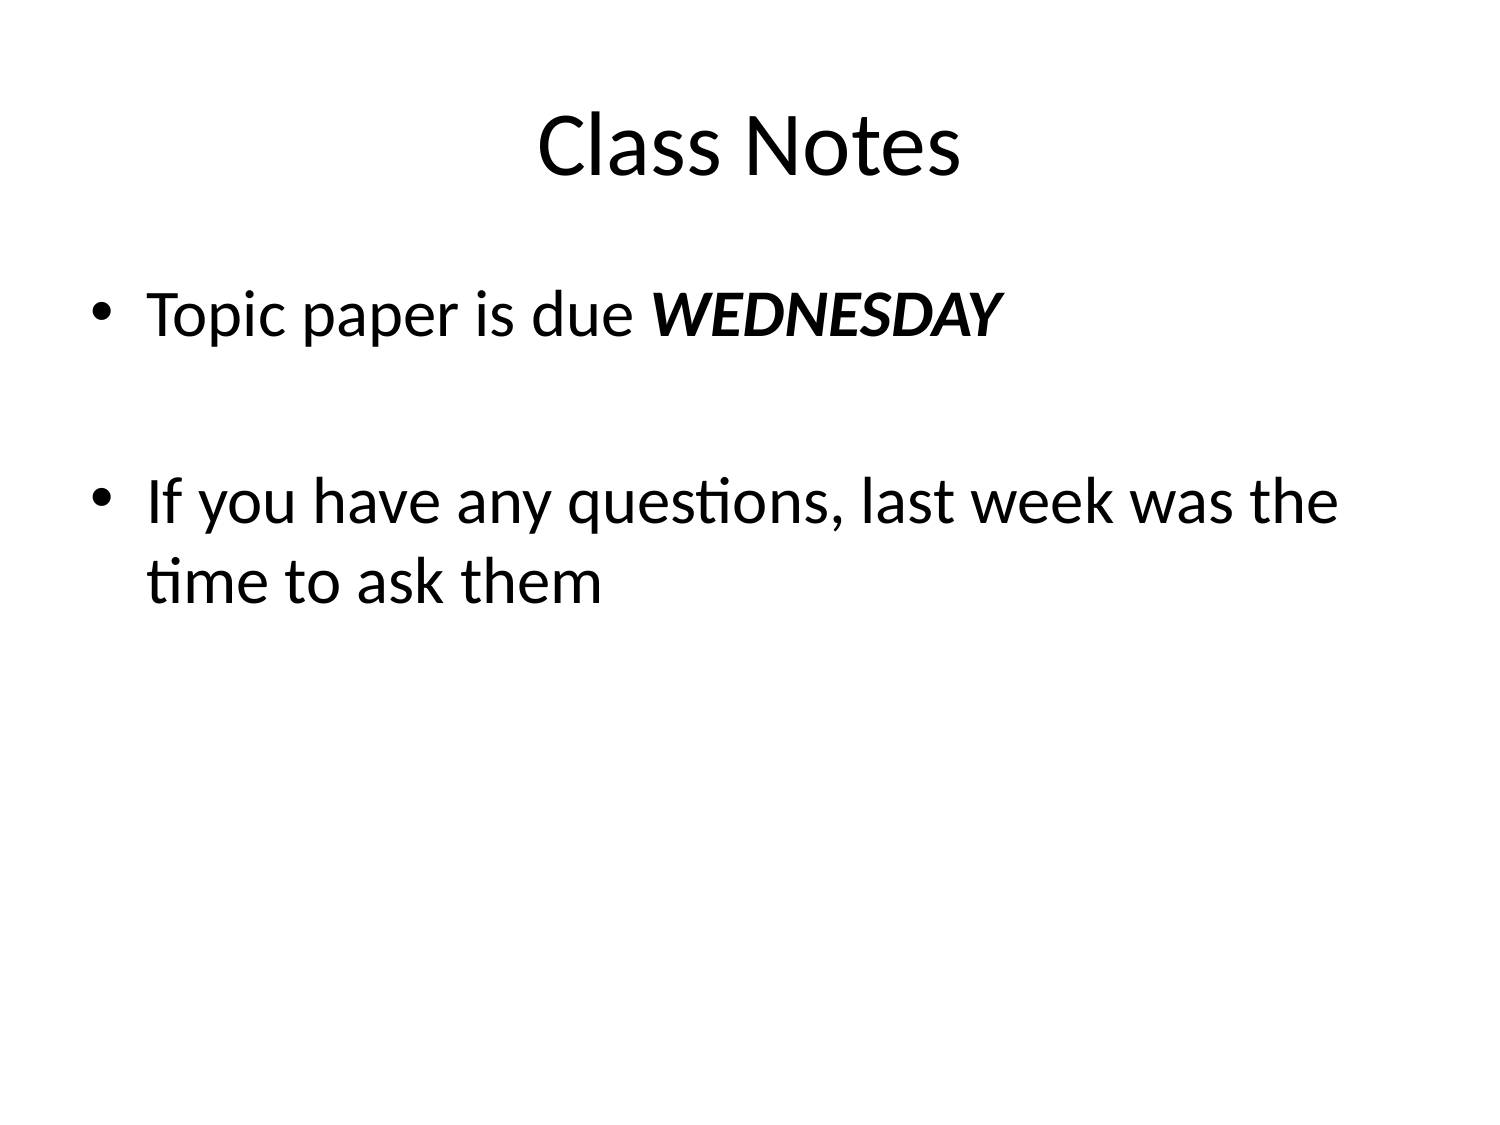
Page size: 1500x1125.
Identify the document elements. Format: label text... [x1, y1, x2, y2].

list Topic paper is due WEDNESDAY If you have any questions, last week was the time to ask them [75, 262, 1425, 1005]
title Class Notes [75, 45, 1425, 233]
